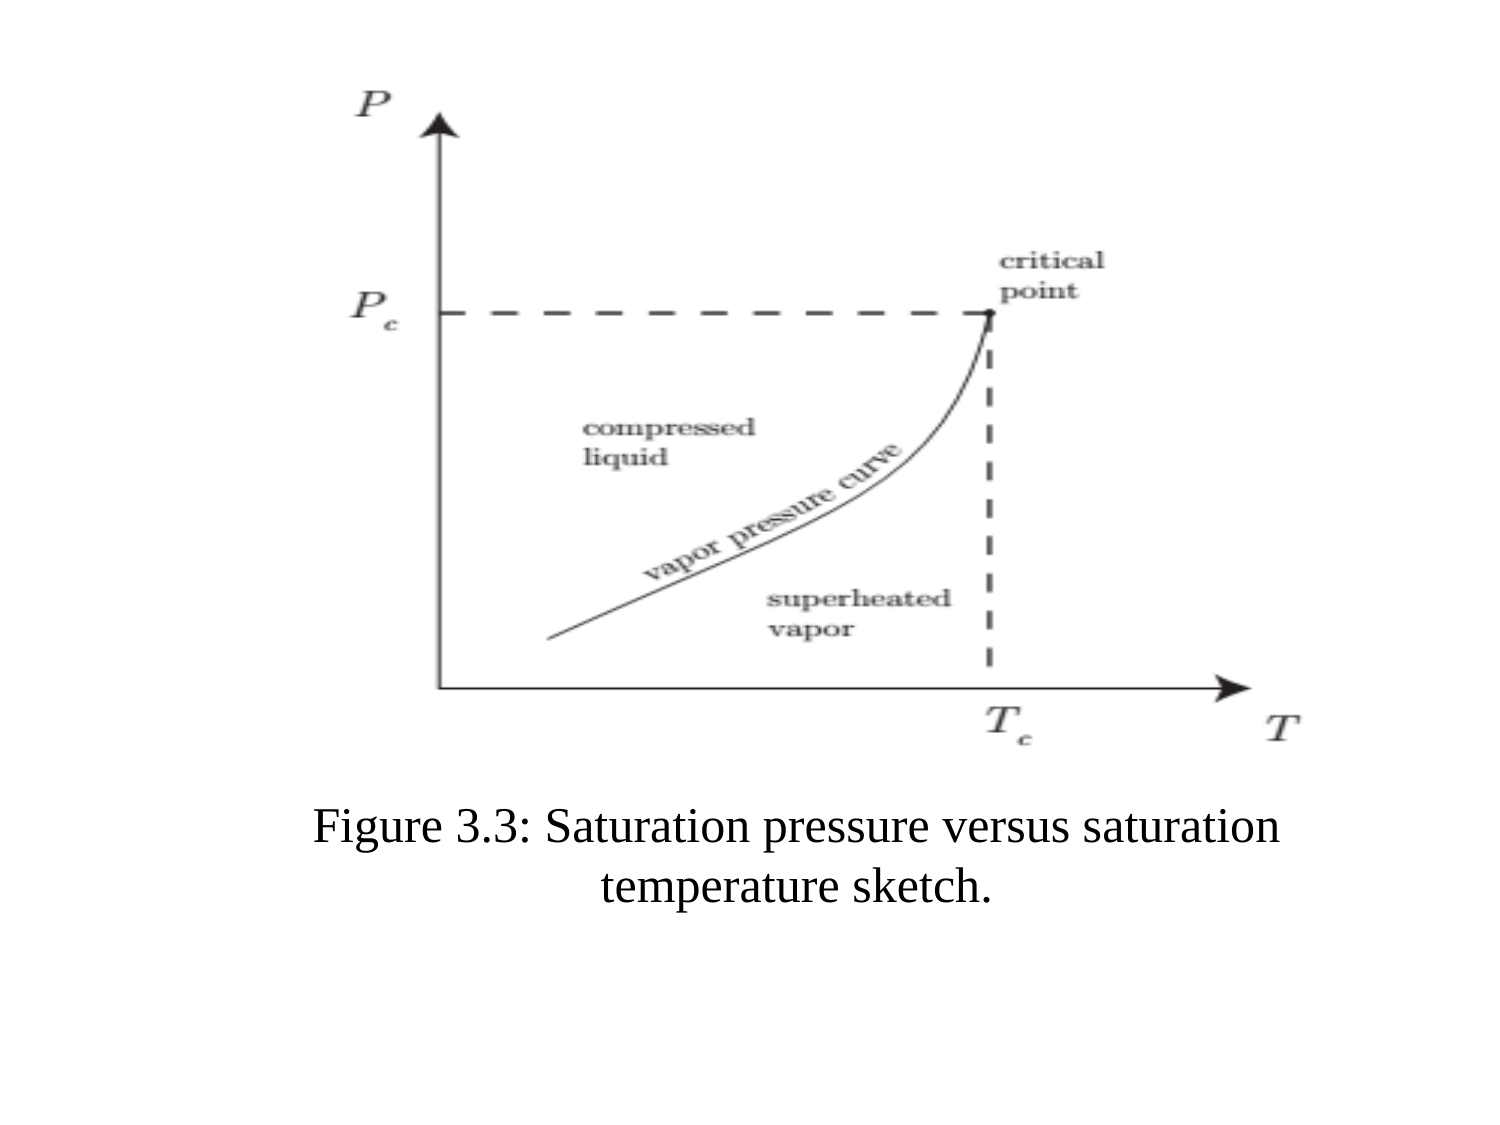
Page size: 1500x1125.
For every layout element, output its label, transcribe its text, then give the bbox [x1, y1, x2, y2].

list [327, 70, 1313, 751]
text_box Figure 3.3: Saturation pressure versus saturation temperature sketch. [292, 785, 1301, 920]
